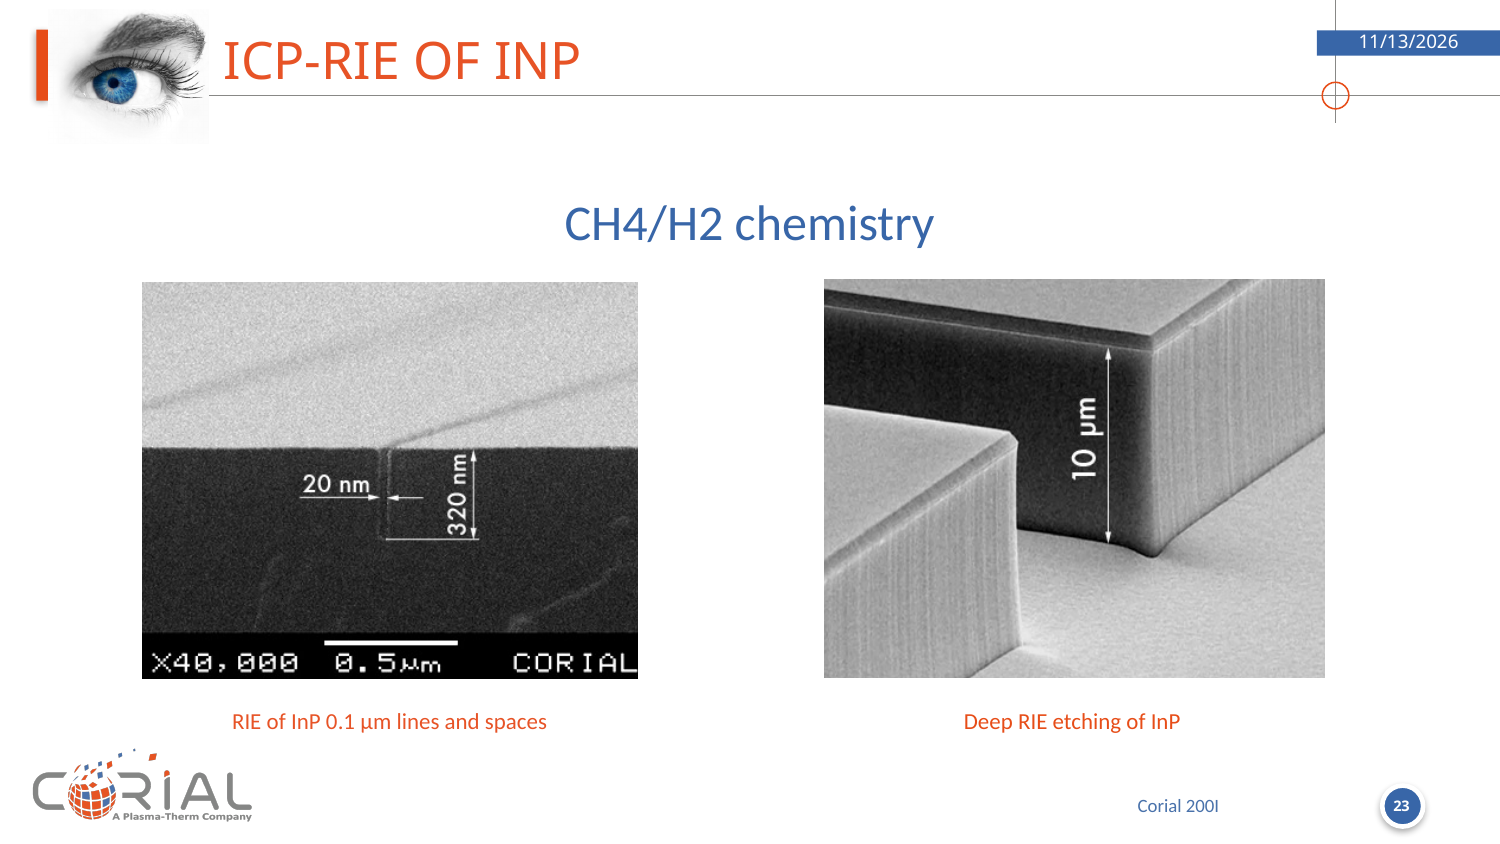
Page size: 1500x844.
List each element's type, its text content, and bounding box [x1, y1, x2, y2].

picture [48, 9, 209, 144]
text_box Deep RIE etching of InP [822, 699, 1323, 742]
footer Corial 200I [1021, 785, 1336, 824]
slide_number 23 [1376, 785, 1427, 827]
title ICP-RIE of inp [208, 20, 1318, 98]
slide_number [1316, 30, 1500, 56]
text_box [820, 274, 1329, 683]
text_box CH4/H2 chemistry [0, 183, 1500, 258]
text_box [138, 278, 642, 683]
text_box RIE of InP 0.1 µm lines and spaces [139, 699, 641, 742]
